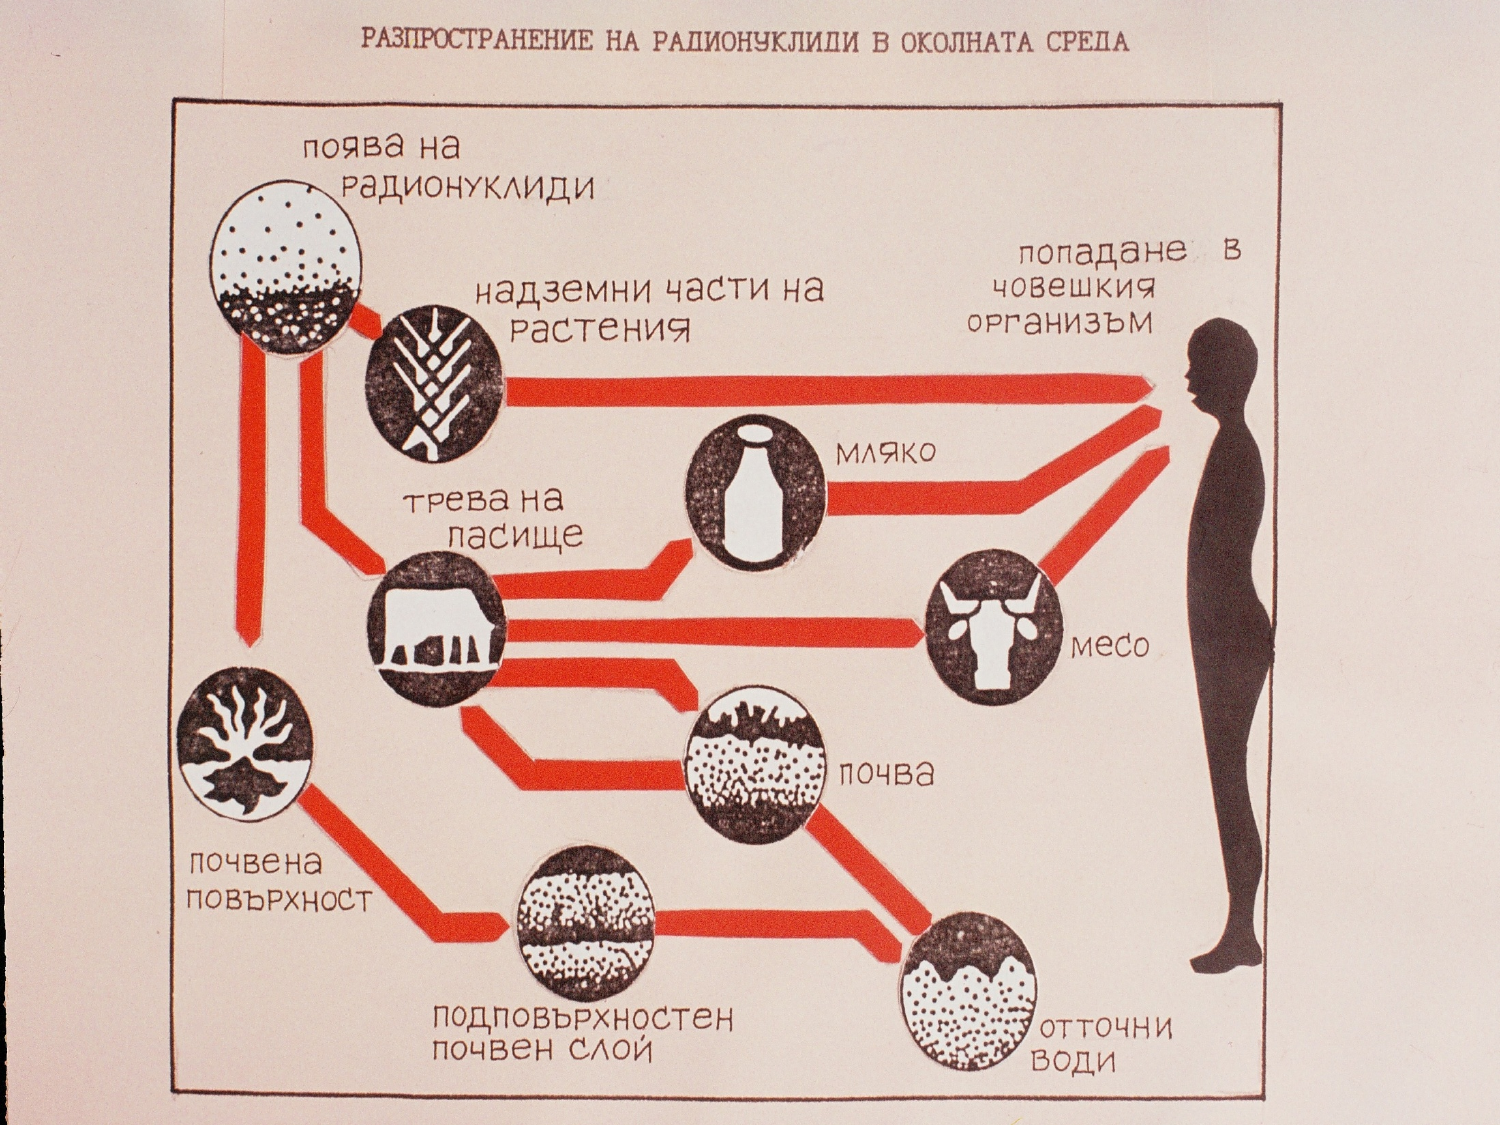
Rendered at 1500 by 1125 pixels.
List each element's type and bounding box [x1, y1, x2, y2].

list [0, 0, 1500, 1125]
